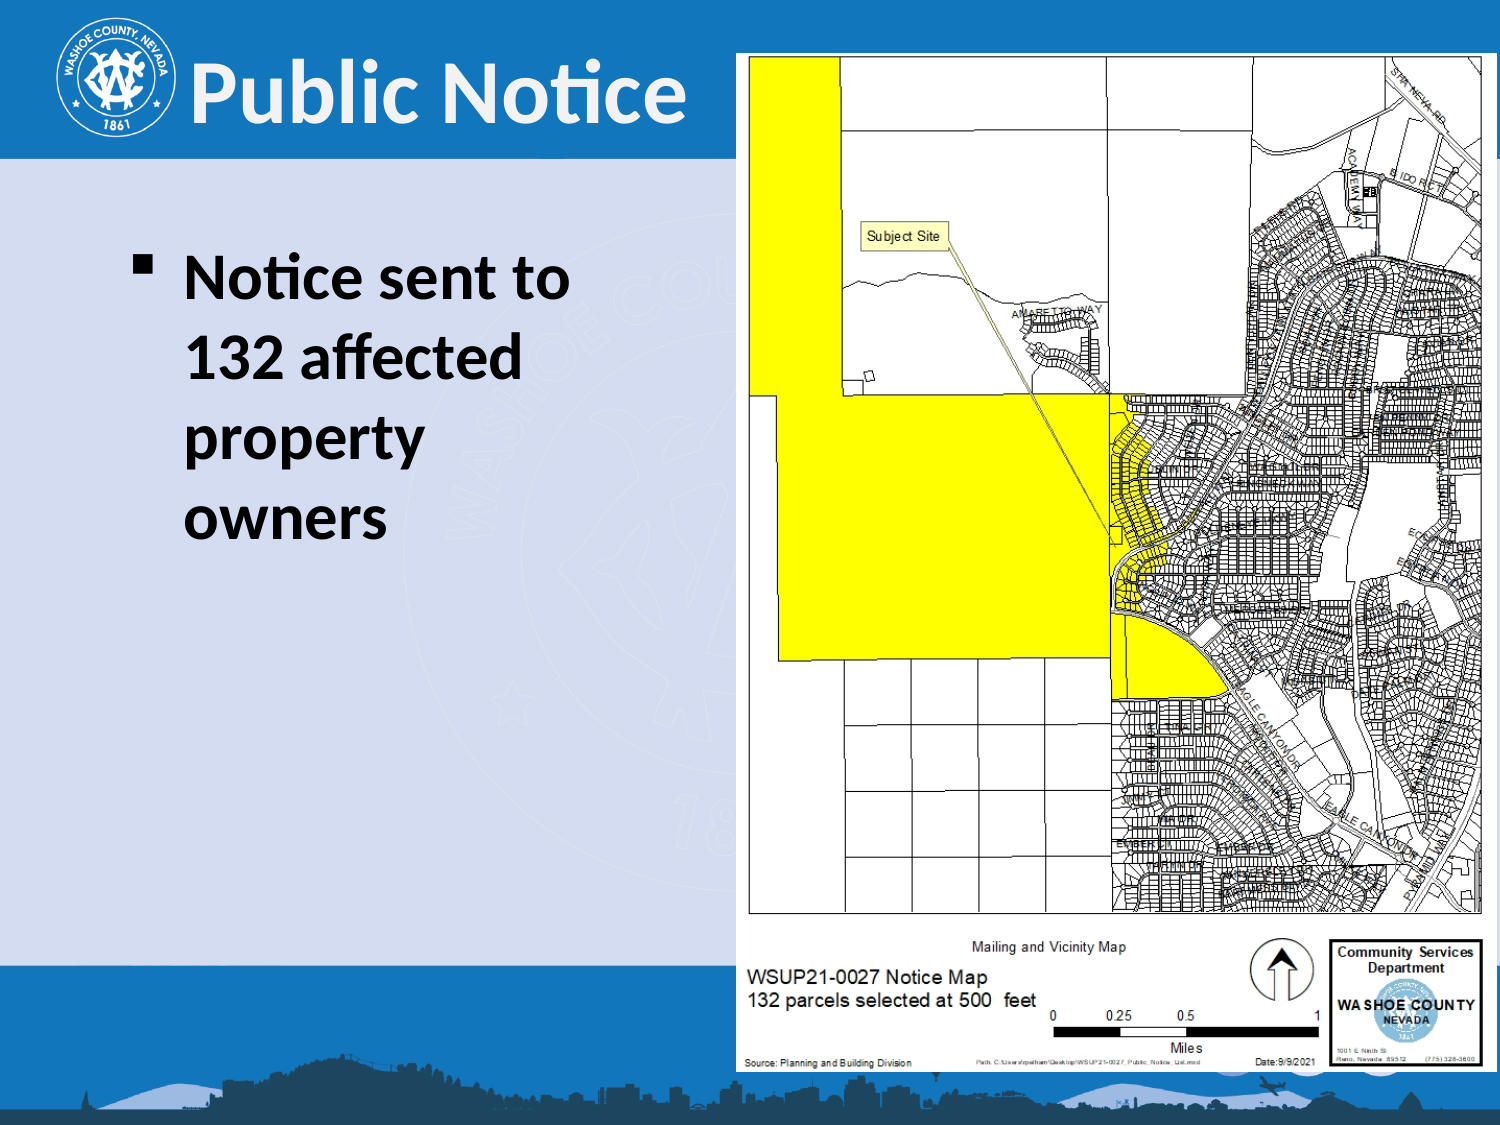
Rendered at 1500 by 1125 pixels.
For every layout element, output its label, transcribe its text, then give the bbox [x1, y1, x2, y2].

list Notice sent to 132 affected property owners [112, 224, 625, 1113]
title Public Notice [174, 24, 1363, 163]
picture [0, 0, 1500, 1125]
